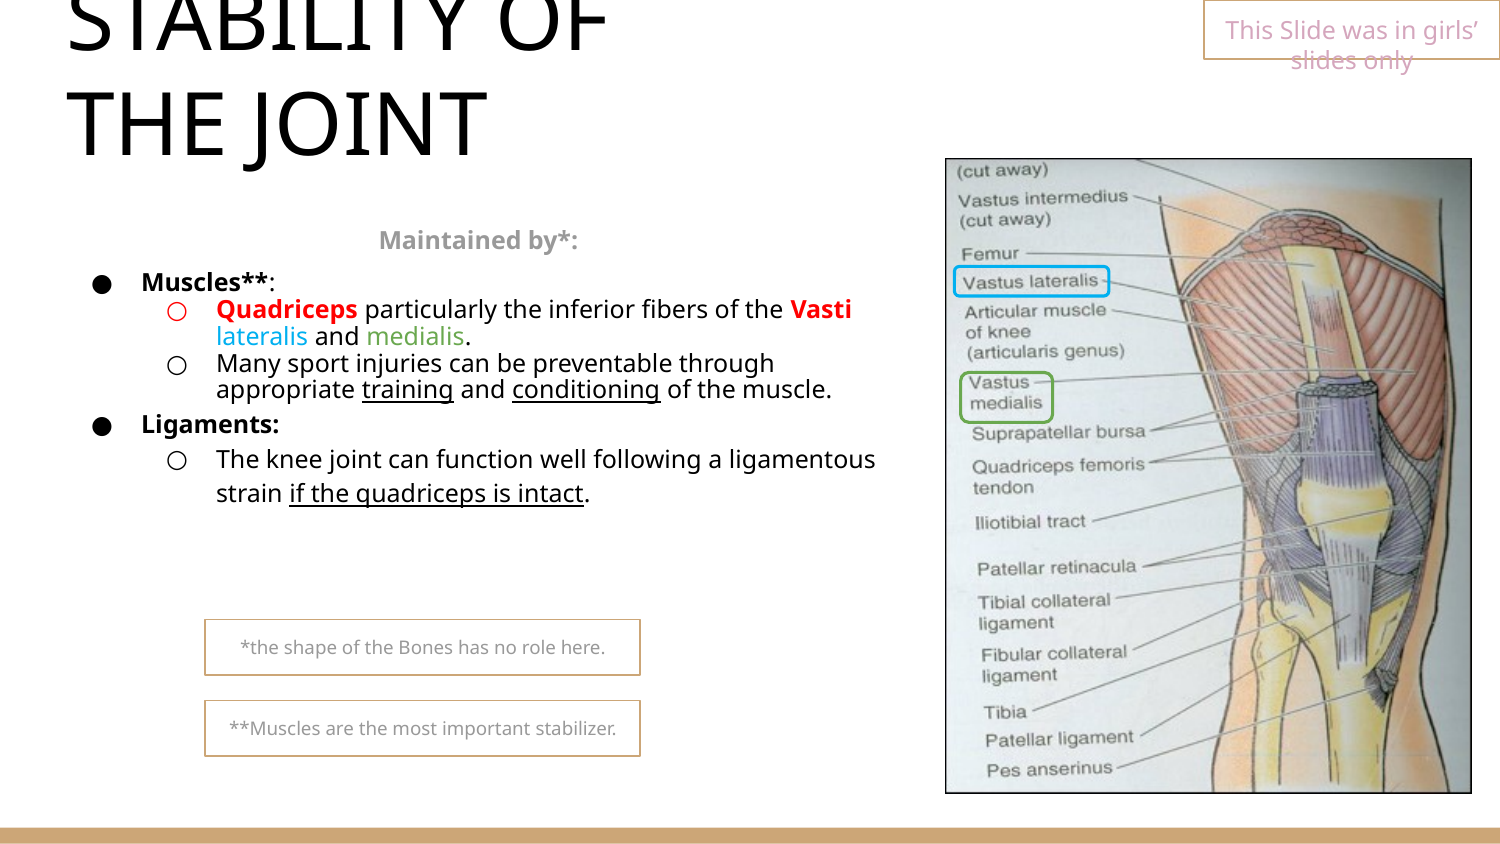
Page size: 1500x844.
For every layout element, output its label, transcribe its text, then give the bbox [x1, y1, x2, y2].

text_box This Slide was in girls’ slides only [1204, 0, 1500, 60]
title STABILITY OF THE JOINT [51, 51, 750, 189]
text_box Maintained by*: Muscles**: Quadriceps particularly the inferior fibers of the Vasti lateralis and medialis. Many sport injuries can be preventable through appropriate training and conditioning of the muscle. Ligaments: The knee joint can function well following a ligamentous strain if the quadriceps is intact. [51, 213, 907, 569]
picture [944, 157, 1472, 795]
text_box *the shape of the Bones has no role here. [205, 619, 641, 675]
text_box **Muscles are the most important stabilizer. [205, 700, 641, 756]
